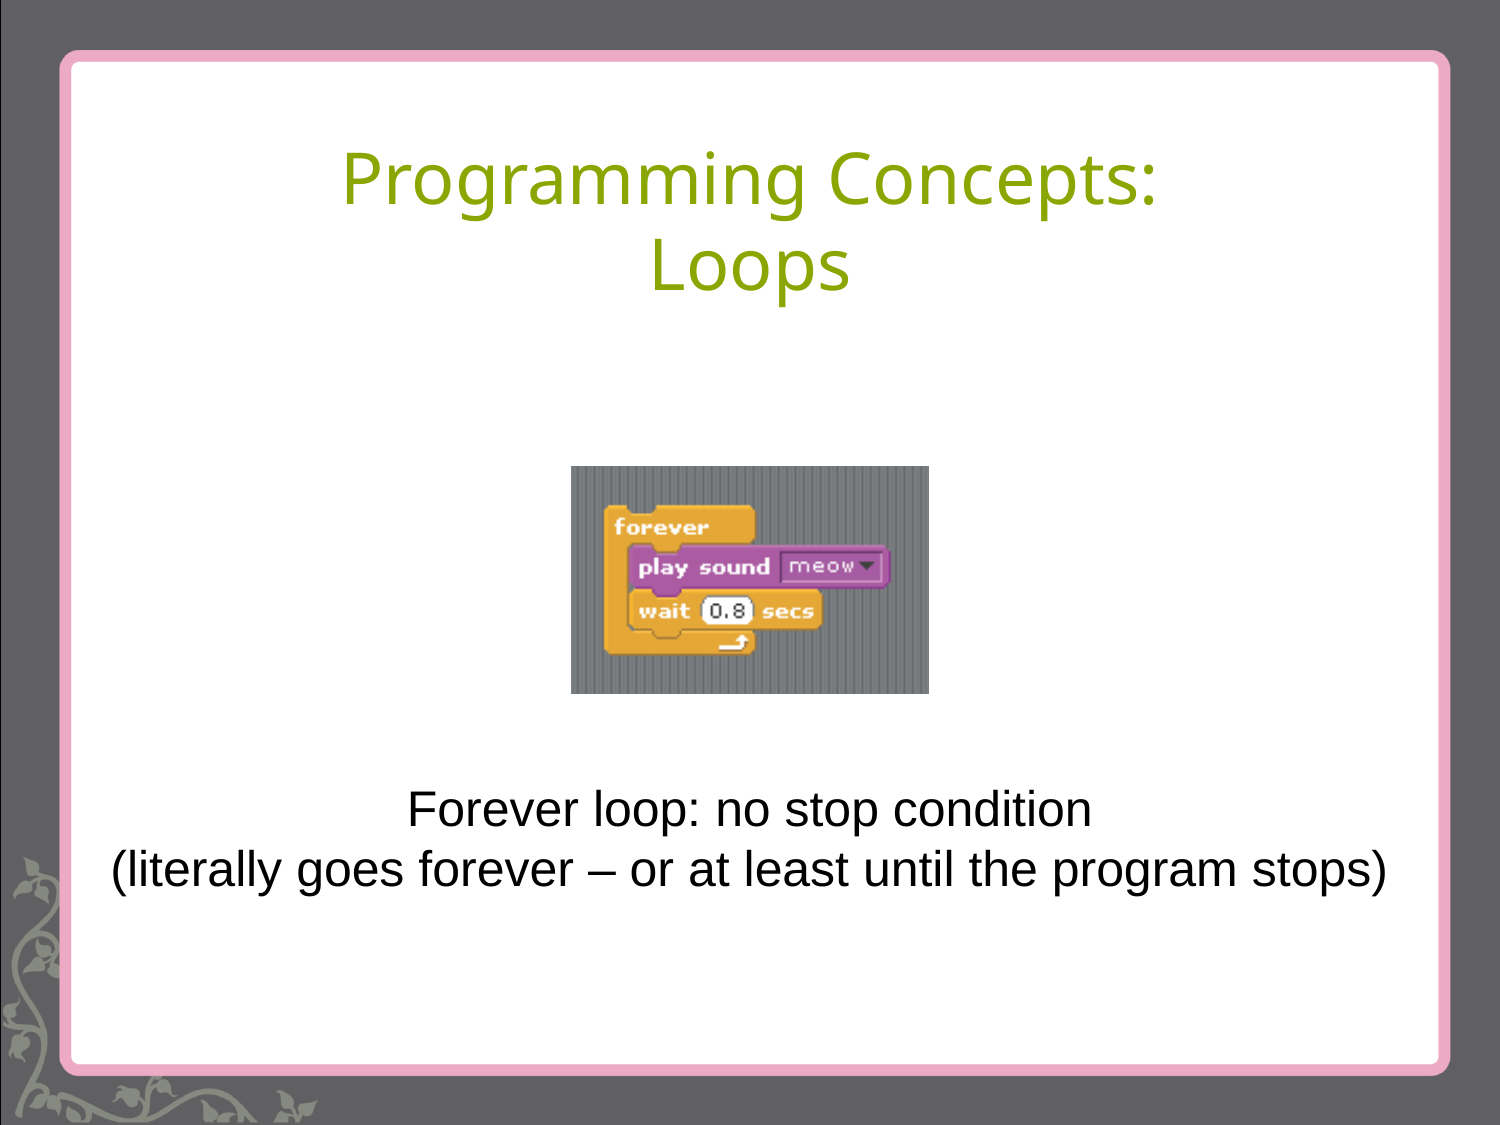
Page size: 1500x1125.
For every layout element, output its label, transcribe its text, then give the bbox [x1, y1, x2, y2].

title Programming Concepts: Loops [74, 124, 1426, 313]
picture [0, 0, 1500, 1125]
text_box Forever loop: no stop condition (literally goes forever – or at least until the program stops) [95, 768, 1405, 904]
